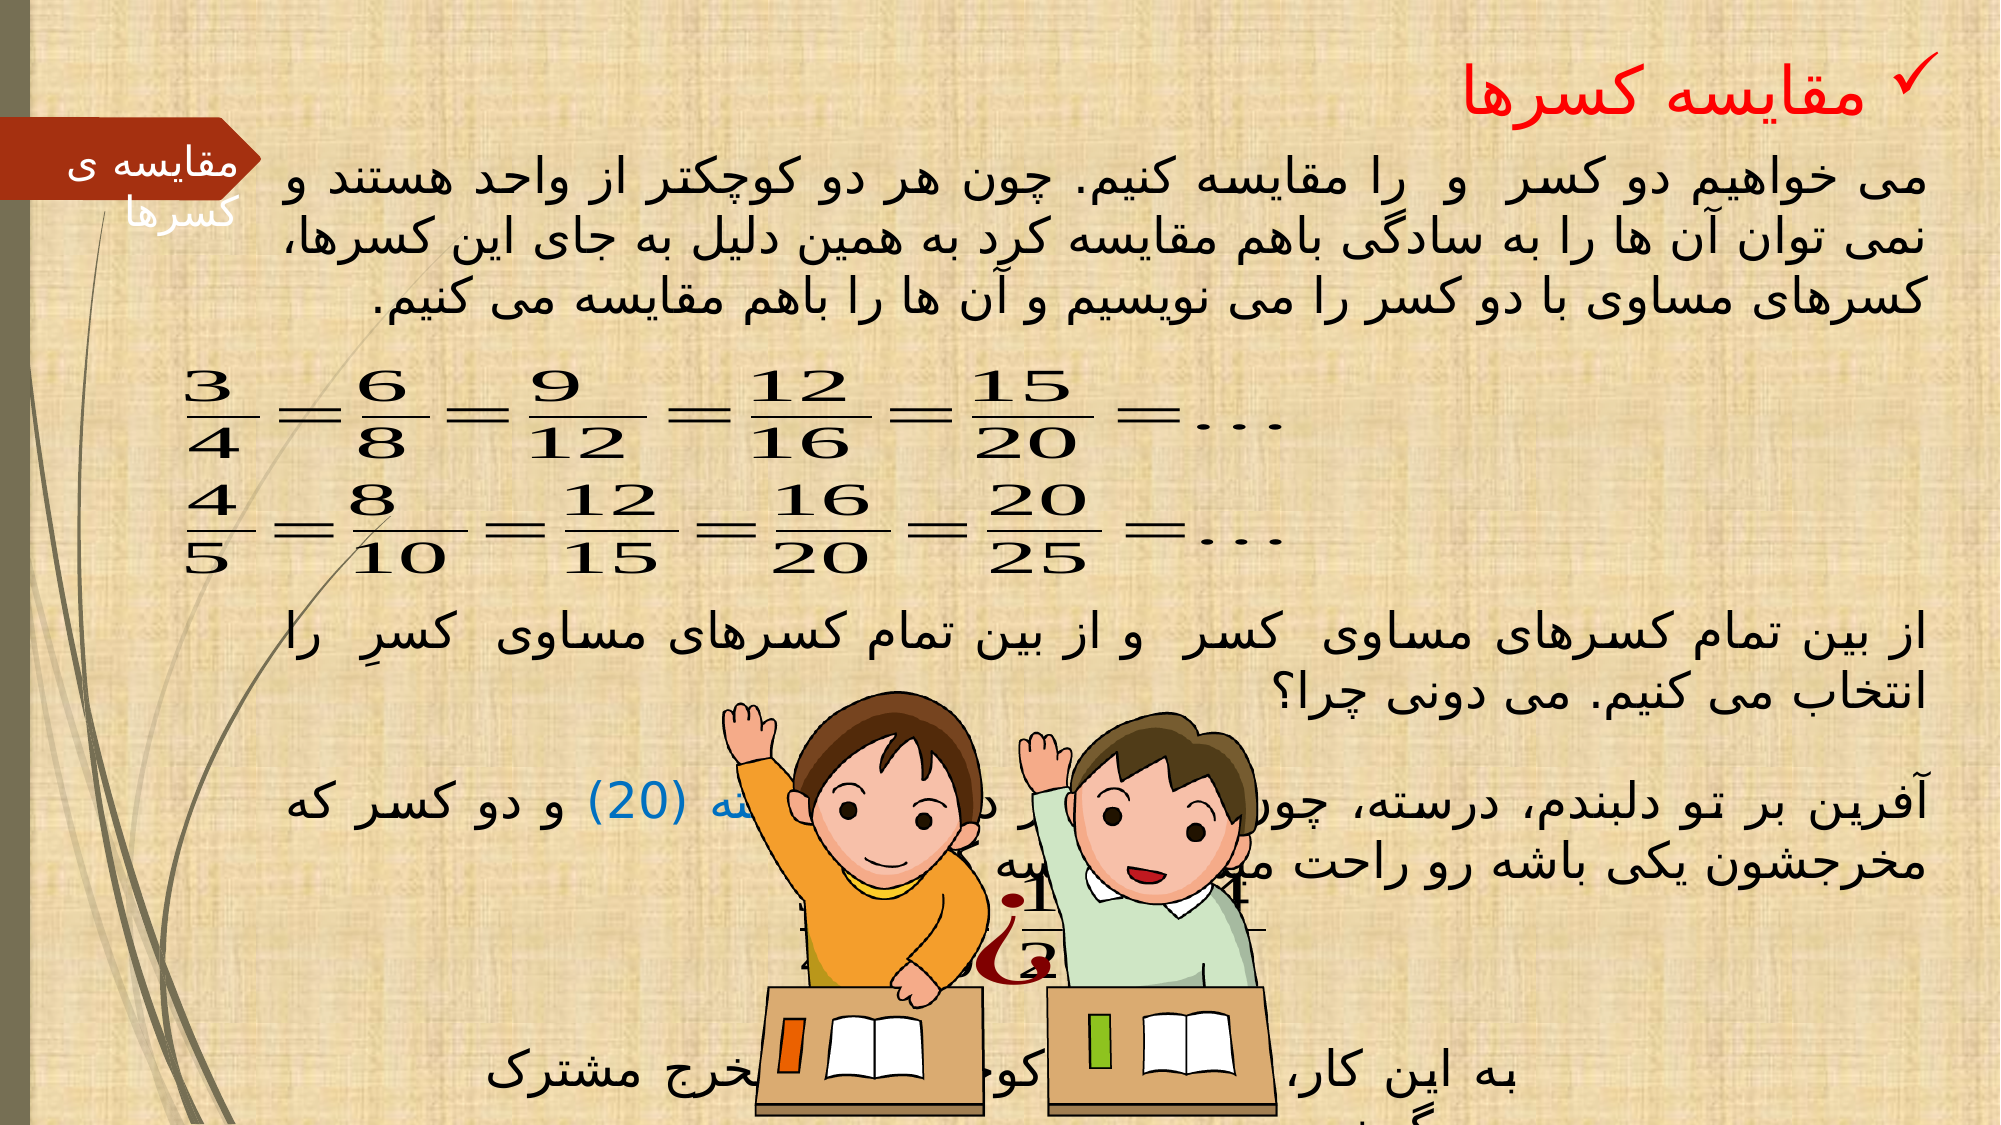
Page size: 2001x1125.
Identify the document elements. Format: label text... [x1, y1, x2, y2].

picture [721, 691, 1279, 1118]
text_box مقایسه ی کسرها [0, 126, 255, 242]
text_box آفرین بر تو دلبندم، درسته، چون مخرج هر دوشون بیسته (20) و دو کسر که مخرجشون یکی باشه رو راحت میشه مقایسه کرد. [266, 760, 717, 896]
text_box به این کار، پیدا کردن کوچک ترین مخرج مشترک می گویند. [1279, 1029, 1534, 1125]
text_box مقایسه کسرها [1289, 40, 1959, 136]
text_box آفرین بر تو دلبندم، درسته، چون مخرج هر دوشون بیسته (20) و دو کسر که مخرجشون یکی باشه رو راحت میشه مقایسه کرد. [1283, 760, 1944, 896]
text_box به این کار، پیدا کردن کوچک ترین مخرج مشترک می گویند. [466, 1029, 722, 1125]
